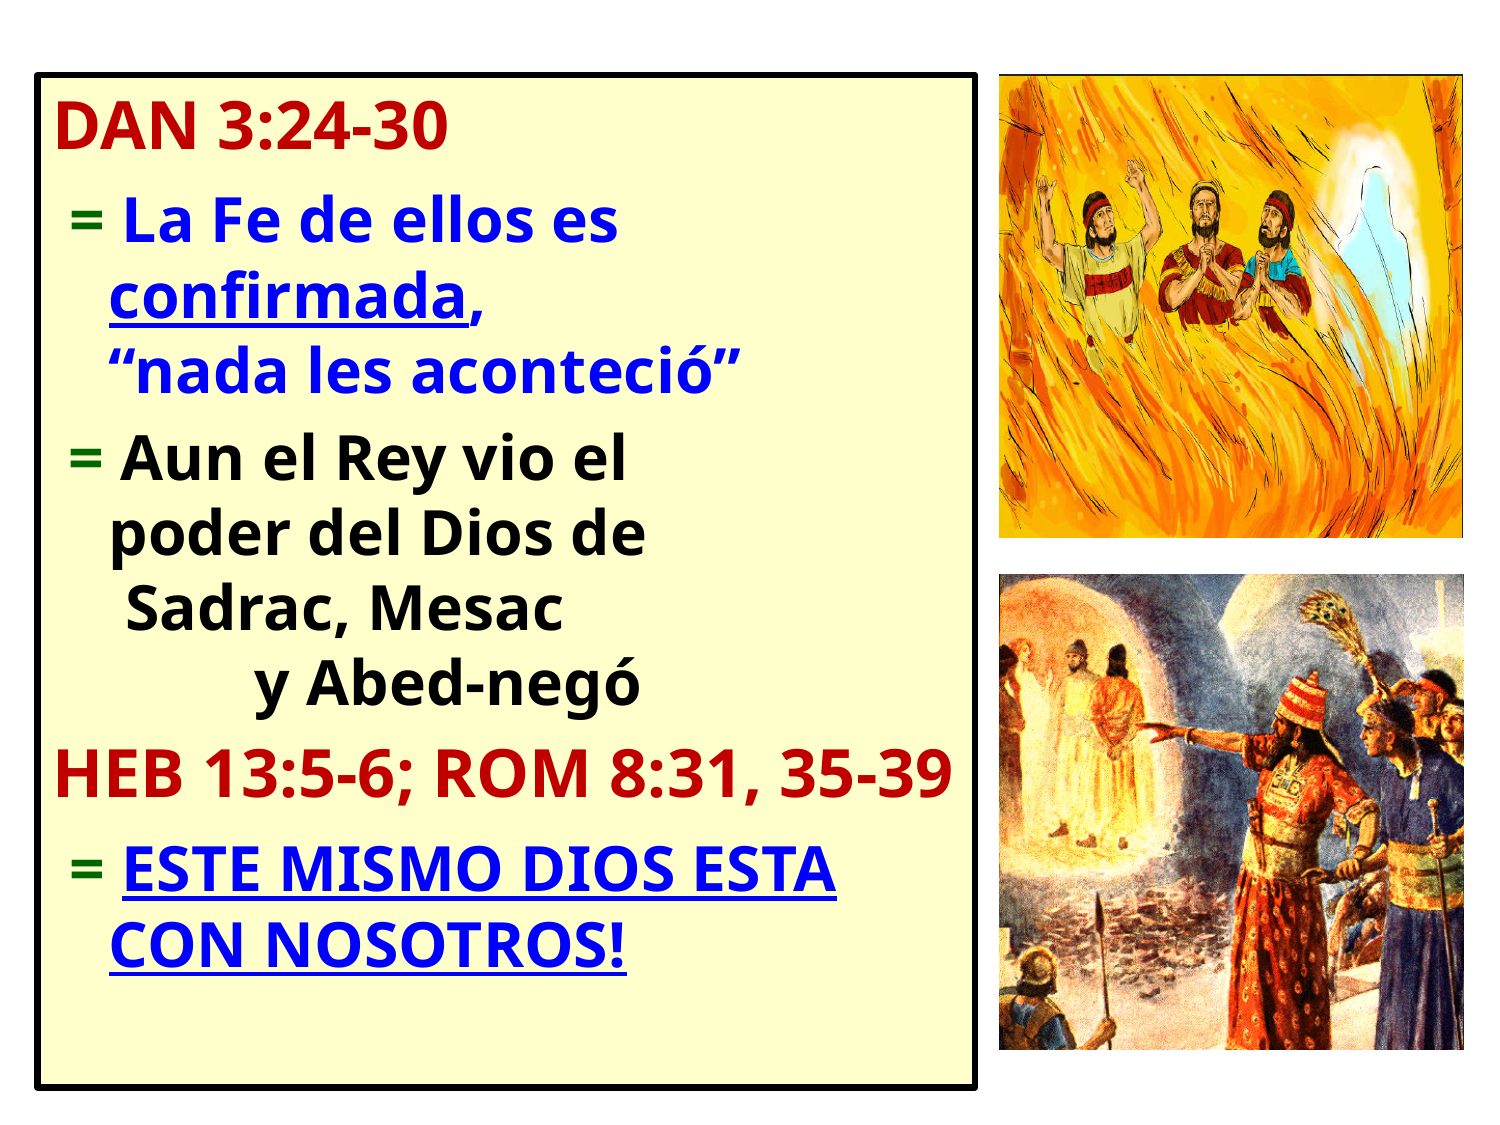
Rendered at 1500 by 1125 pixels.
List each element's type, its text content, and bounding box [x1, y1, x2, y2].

list DAN 3:24-30 = La Fe de ellos es confirmada, “nada les aconteció” = Aun el Rey vio el poder del Dios de Sadrac, Mesac y Abed-negó HEB 13:5-6; ROM 8:31, 35-39 = ESTE MISMO DIOS ESTA CON NOSOTROS! [37, 75, 975, 1088]
picture [999, 574, 1464, 1051]
picture [999, 74, 1463, 538]
